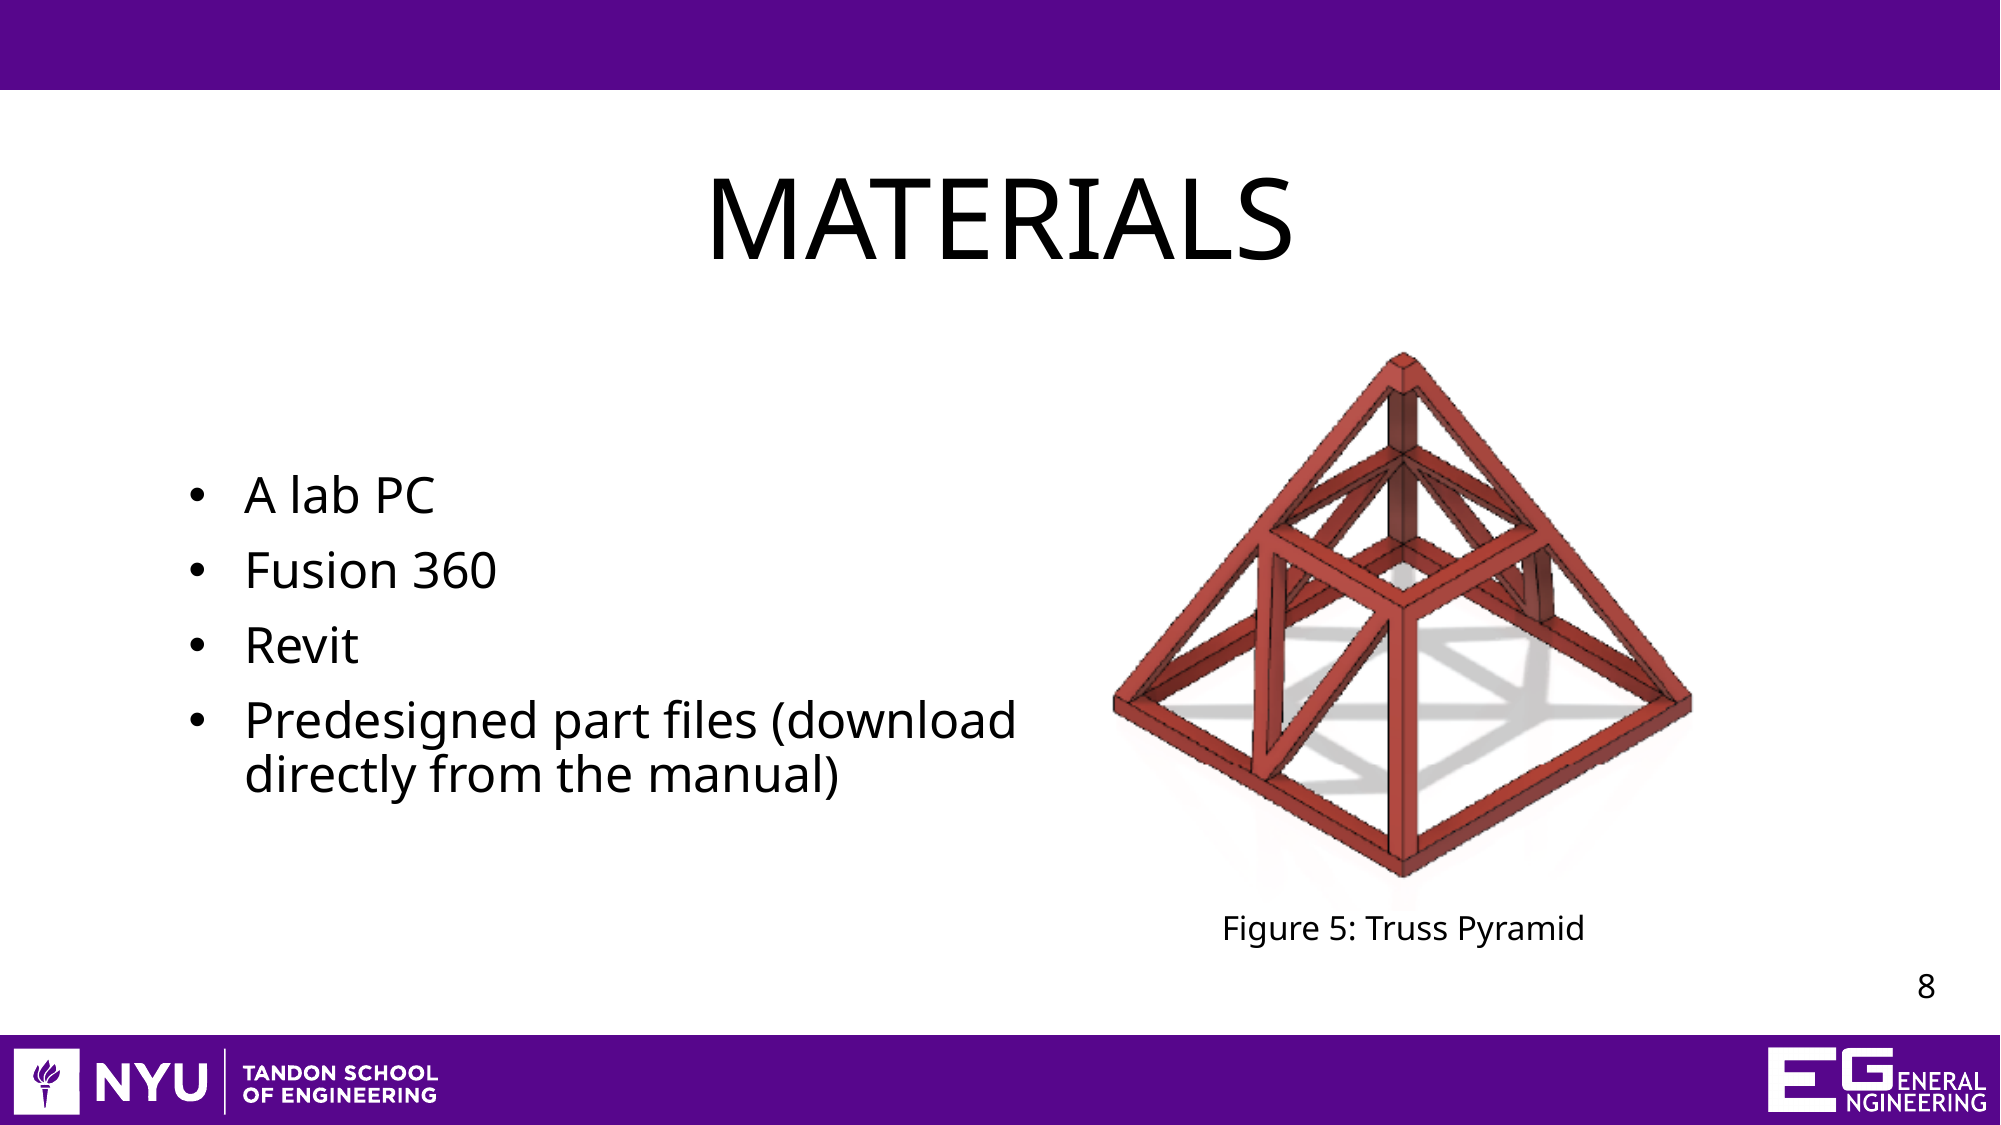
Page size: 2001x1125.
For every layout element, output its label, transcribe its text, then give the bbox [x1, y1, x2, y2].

subtitle A lab PC Fusion 360 Revit Predesigned part files (download directly from the manual) [173, 315, 1871, 959]
text_box Figure 5: Truss Pyramid [1011, 899, 1797, 955]
picture [13, 1048, 438, 1115]
text_box 8 [1802, 958, 1951, 1013]
picture [1752, 1031, 2000, 1125]
text_box [0, 0, 2000, 91]
picture [1056, 323, 1753, 911]
text_box [0, 1034, 1752, 1125]
title MATERIALS [92, 132, 1908, 292]
